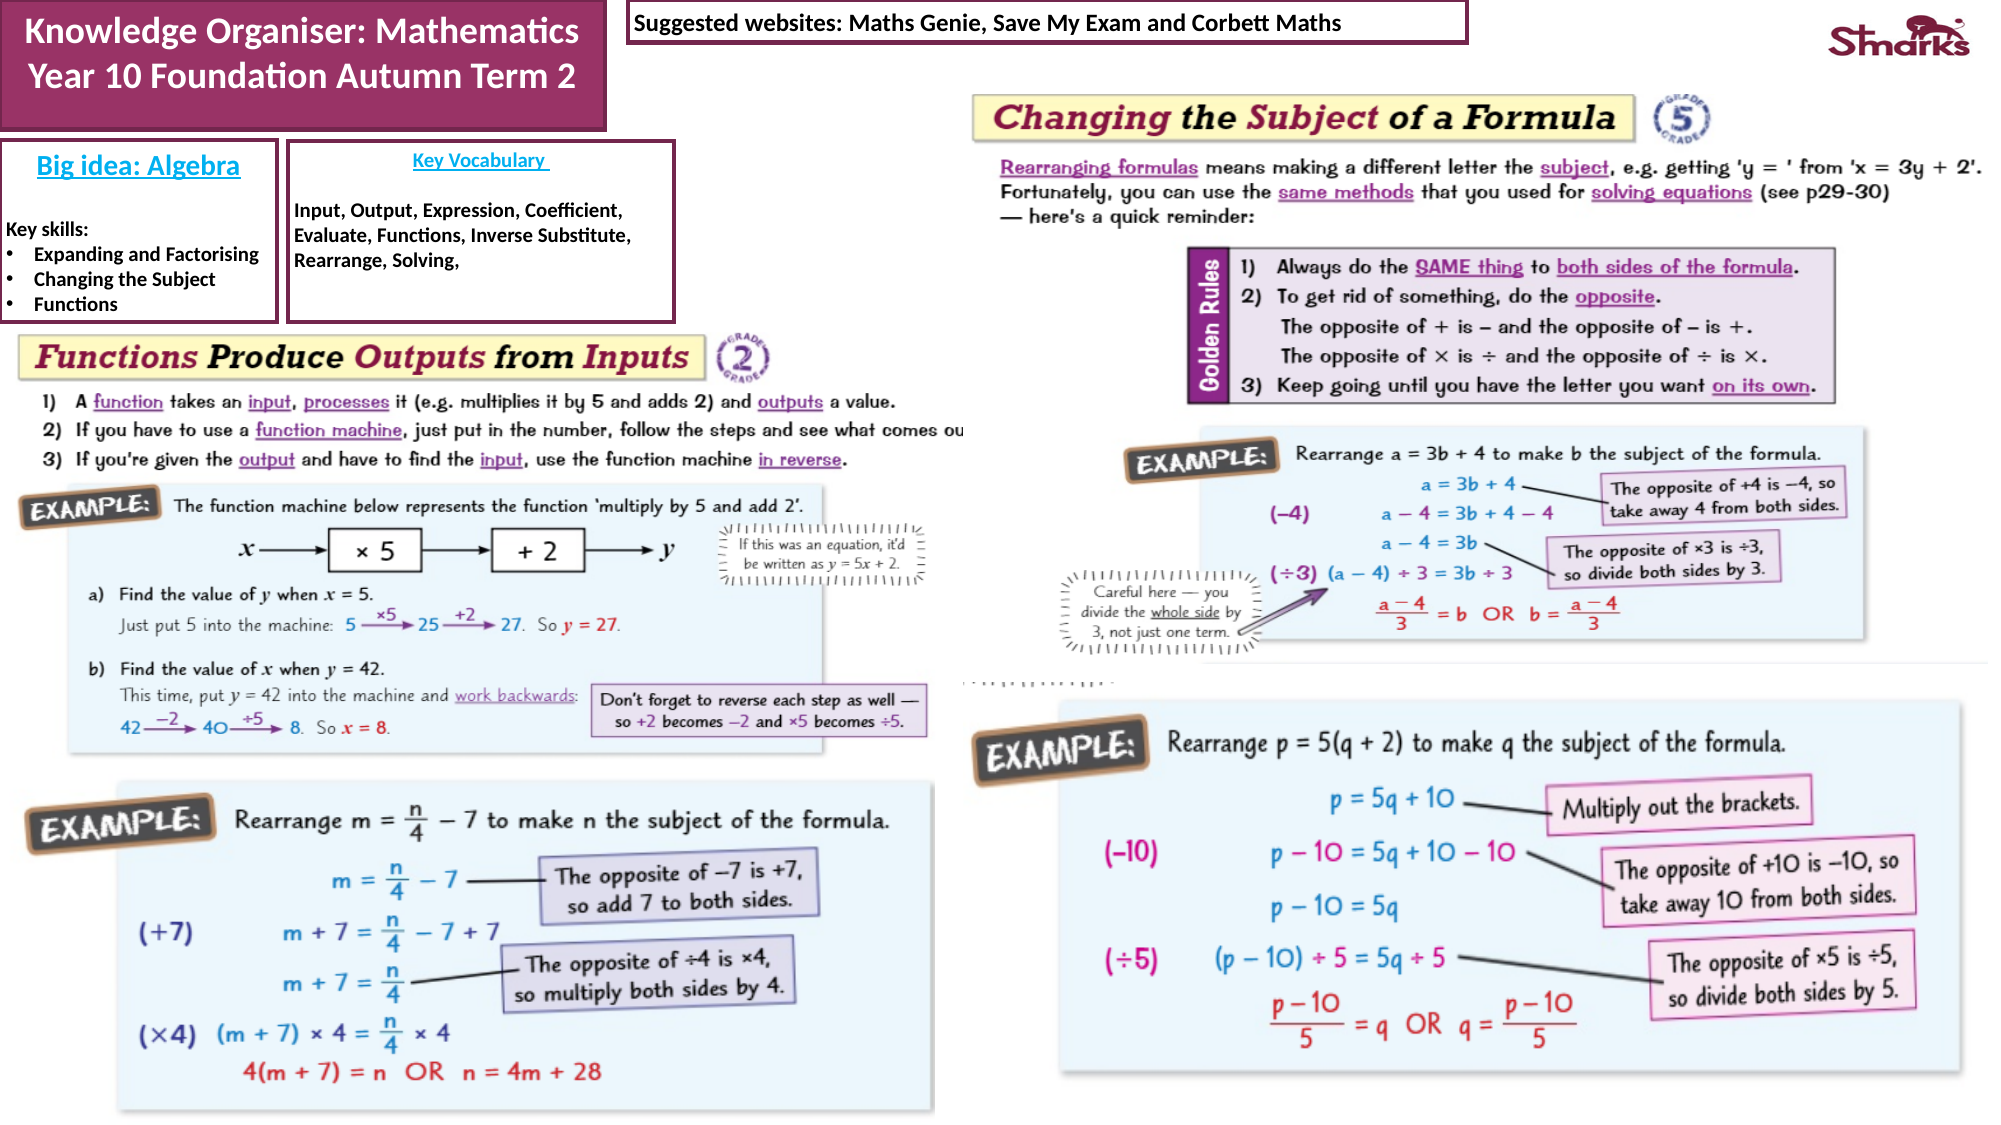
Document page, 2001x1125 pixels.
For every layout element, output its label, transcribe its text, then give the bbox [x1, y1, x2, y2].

text_box Knowledge Organiser: Mathematics Year 10 Foundation Autumn Term 2 [0, 0, 605, 130]
picture [1813, 10, 2000, 75]
text_box Big idea: Algebra Key skills: Expanding and Factorising Changing the Subject Functions [0, 140, 278, 322]
text_box Suggested websites: Maths Genie, Save My Exam and Corbett Maths [627, 0, 1468, 43]
text_box Key Vocabulary Input, Output, Expression, Coefficient, Evaluate, Functions, Inverse Substitute, Rearrange, Solving, [288, 141, 675, 322]
picture [0, 94, 1988, 1088]
picture [9, 773, 935, 1125]
